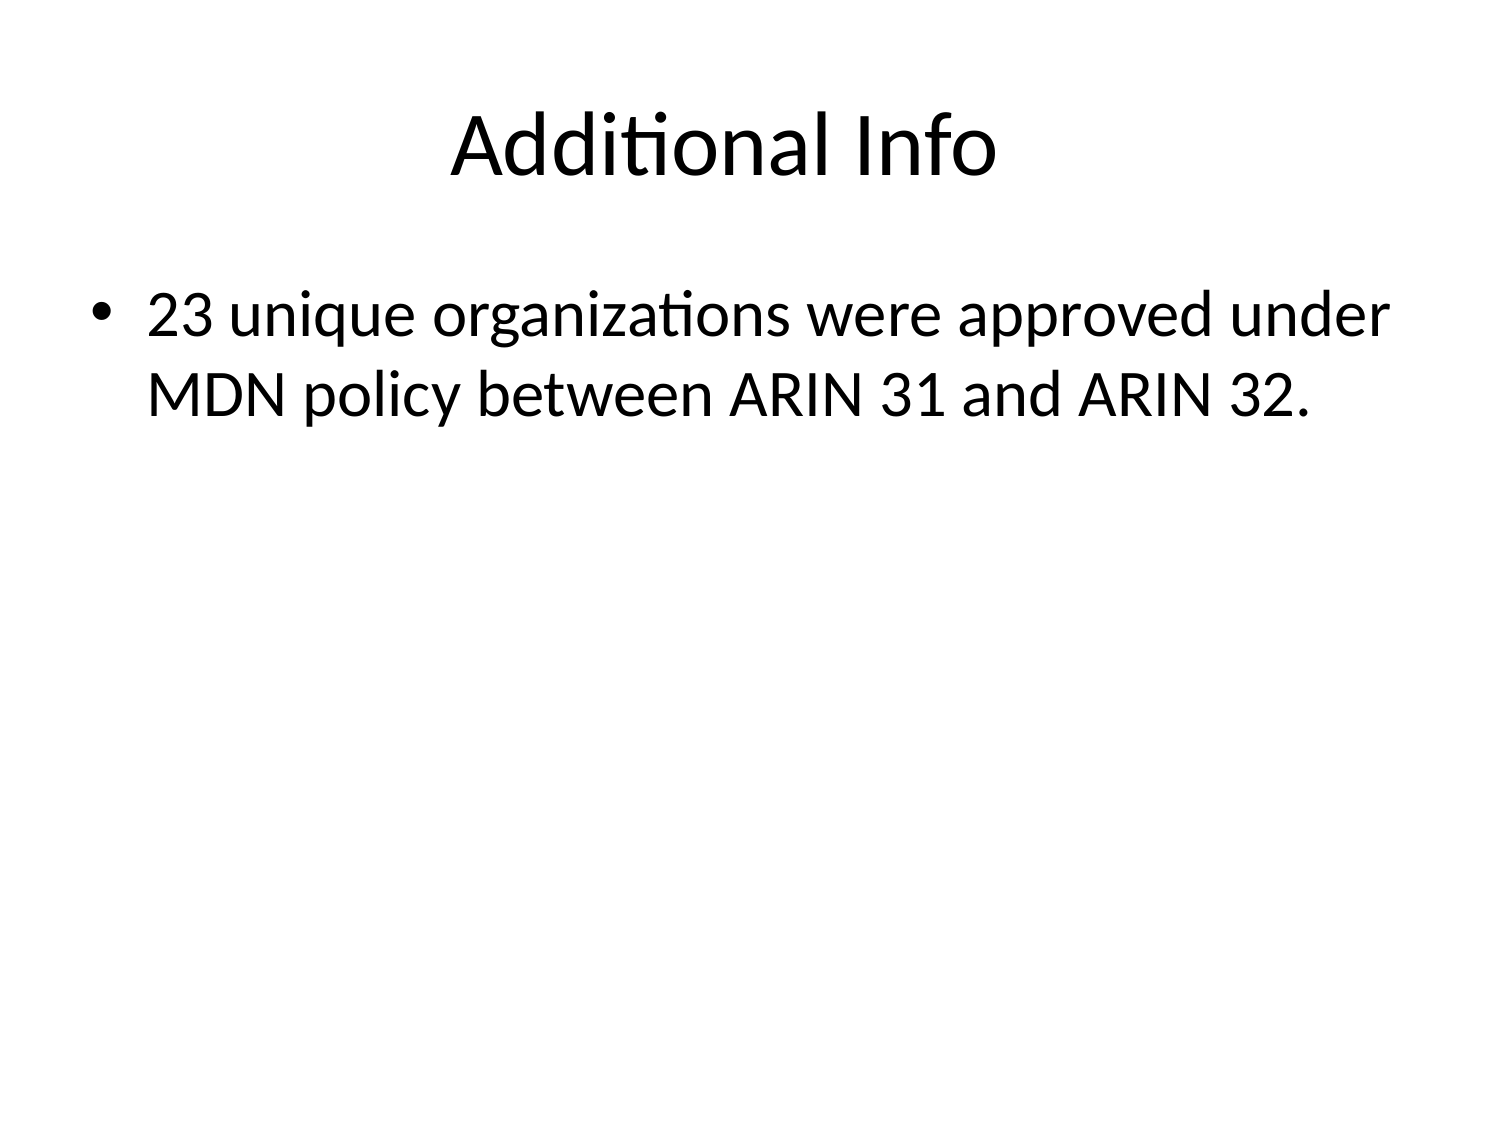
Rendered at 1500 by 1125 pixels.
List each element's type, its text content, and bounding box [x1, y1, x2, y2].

title Additional Info [75, 45, 1425, 233]
list 23 unique organizations were approved under MDN policy between ARIN 31 and ARIN 32. [75, 262, 1425, 1005]
